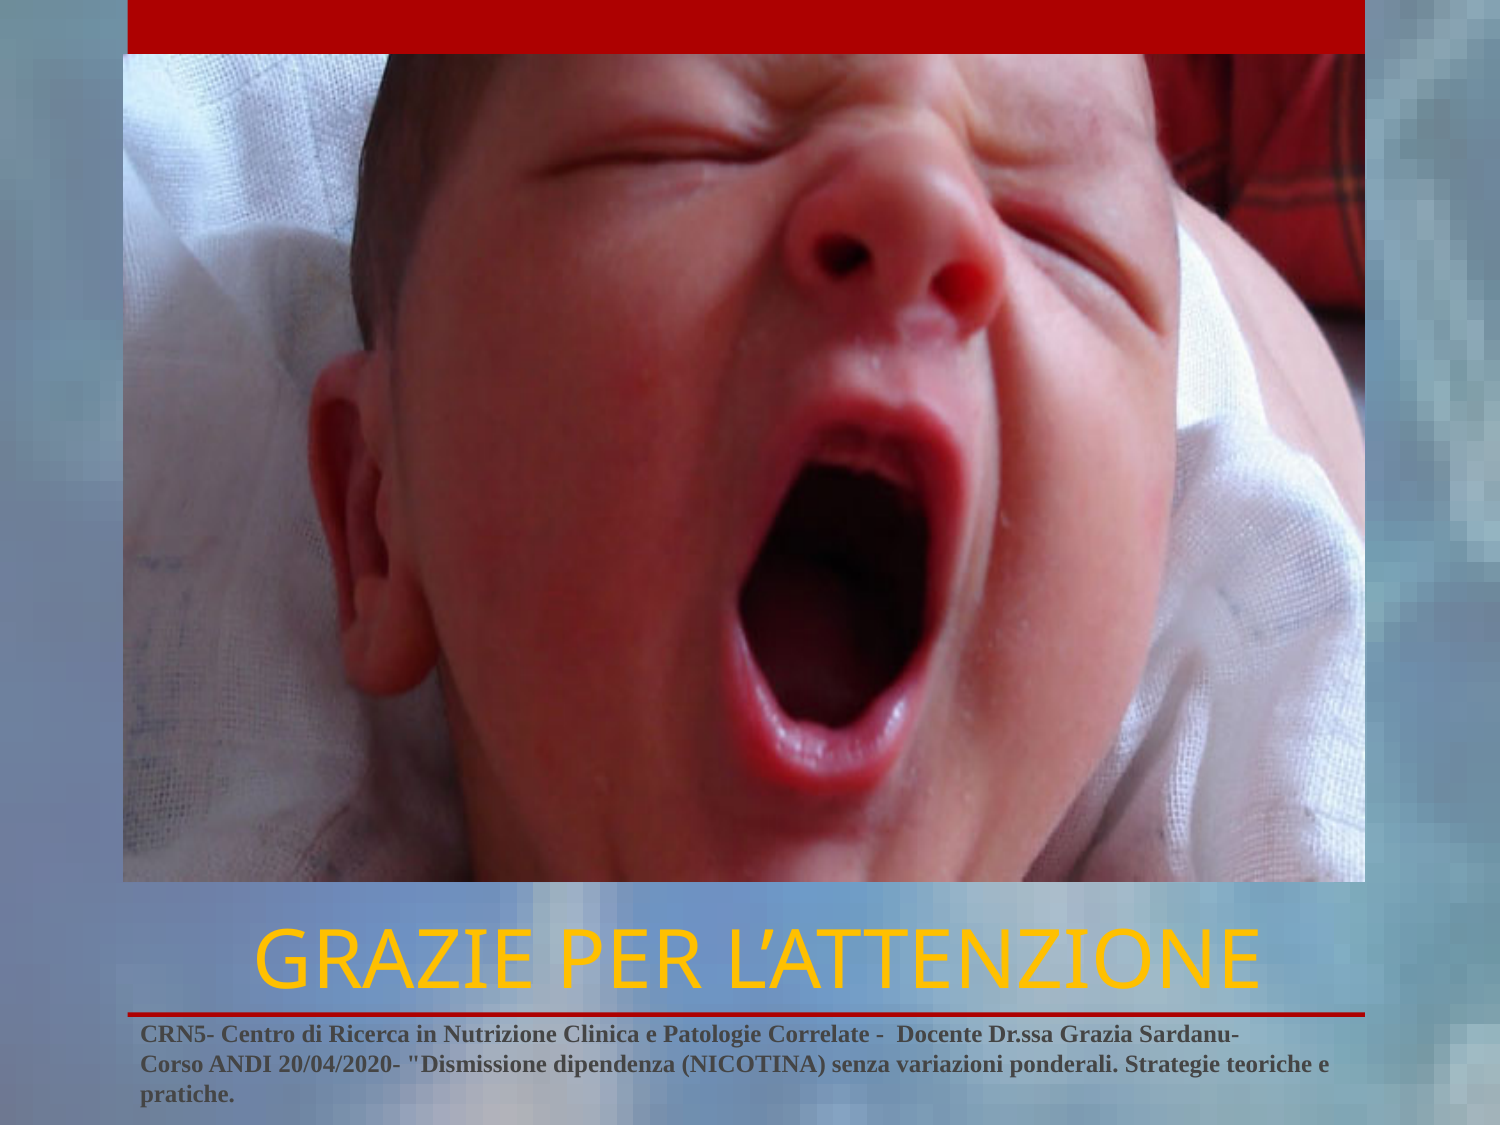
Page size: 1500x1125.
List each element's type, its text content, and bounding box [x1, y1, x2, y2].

footer CRN5- Centro di Ricerca in Nutrizione Clinica e Patologie Correlate - Docente Dr.ssa Grazia Sardanu- Corso ANDI 20/04/2020- "Dismissione dipendenza (NICOTINA) senza variazioni ponderali. Strategie teoriche e pratiche. [125, 1018, 1377, 1106]
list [123, 53, 1365, 883]
title GRAZIE PER L’ATTENZIONE [194, 893, 1282, 1013]
